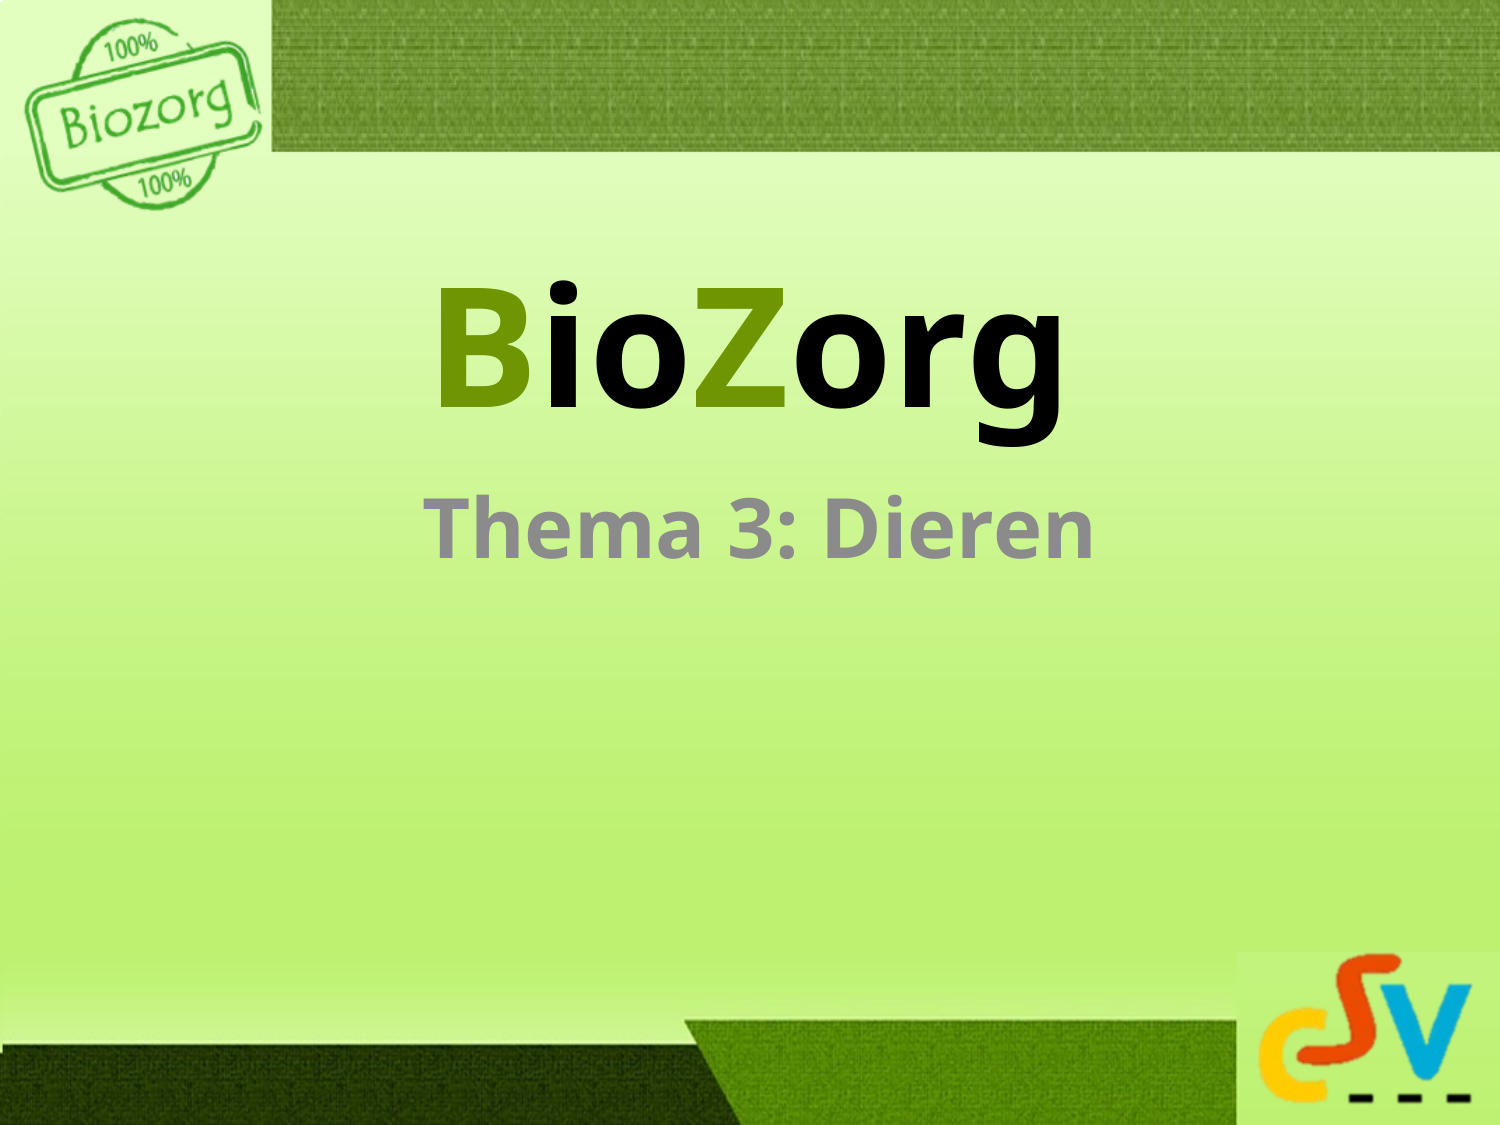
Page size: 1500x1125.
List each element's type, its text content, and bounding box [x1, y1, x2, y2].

title BioZorg [112, 219, 1388, 461]
picture [0, 0, 1500, 1125]
subtitle Thema 3: Dieren [234, 468, 1285, 756]
